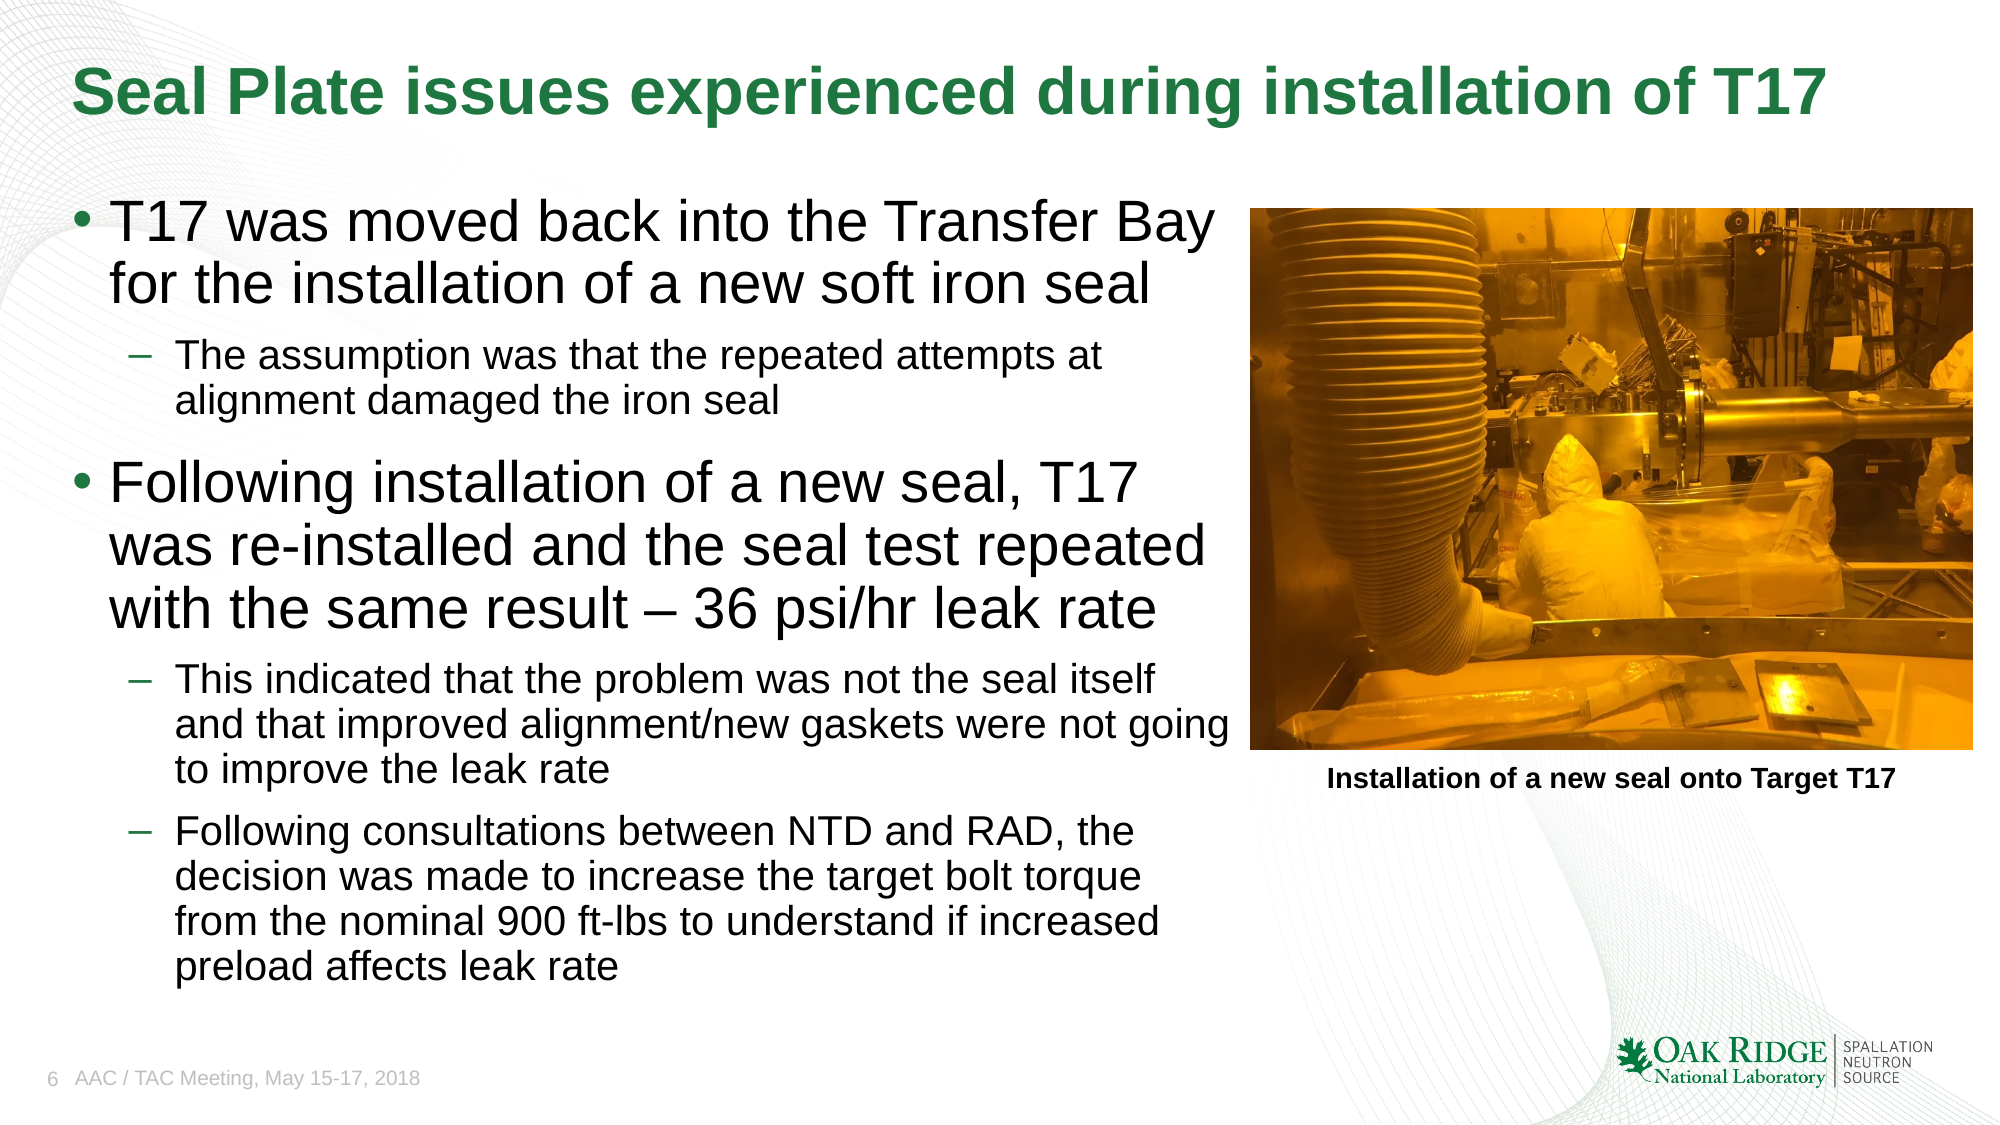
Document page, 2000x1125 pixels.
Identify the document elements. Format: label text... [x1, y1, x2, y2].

picture [461, 0, 2000, 1125]
title Seal Plate issues experienced during installation of T17 [56, 52, 1931, 137]
text_box Installation of a new seal onto Target T17 [1312, 758, 1912, 803]
list T17 was moved back into the Transfer Bay for the installation of a new soft iron seal The assumption was that the repeated attempts at alignment damaged the iron seal Following installation of a new seal, T17 was re-installed and the seal test repeated with the same result – 36 psi/hr leak rate This indicated that the problem was not the seal itself and that improved alignment/new gaskets were not going to improve the leak rate Following consultations between NTD and RAD, the decision was made to increase the target bolt torque from the nominal 900 ft-lbs to understand if increased preload affects leak rate [56, 182, 1251, 848]
